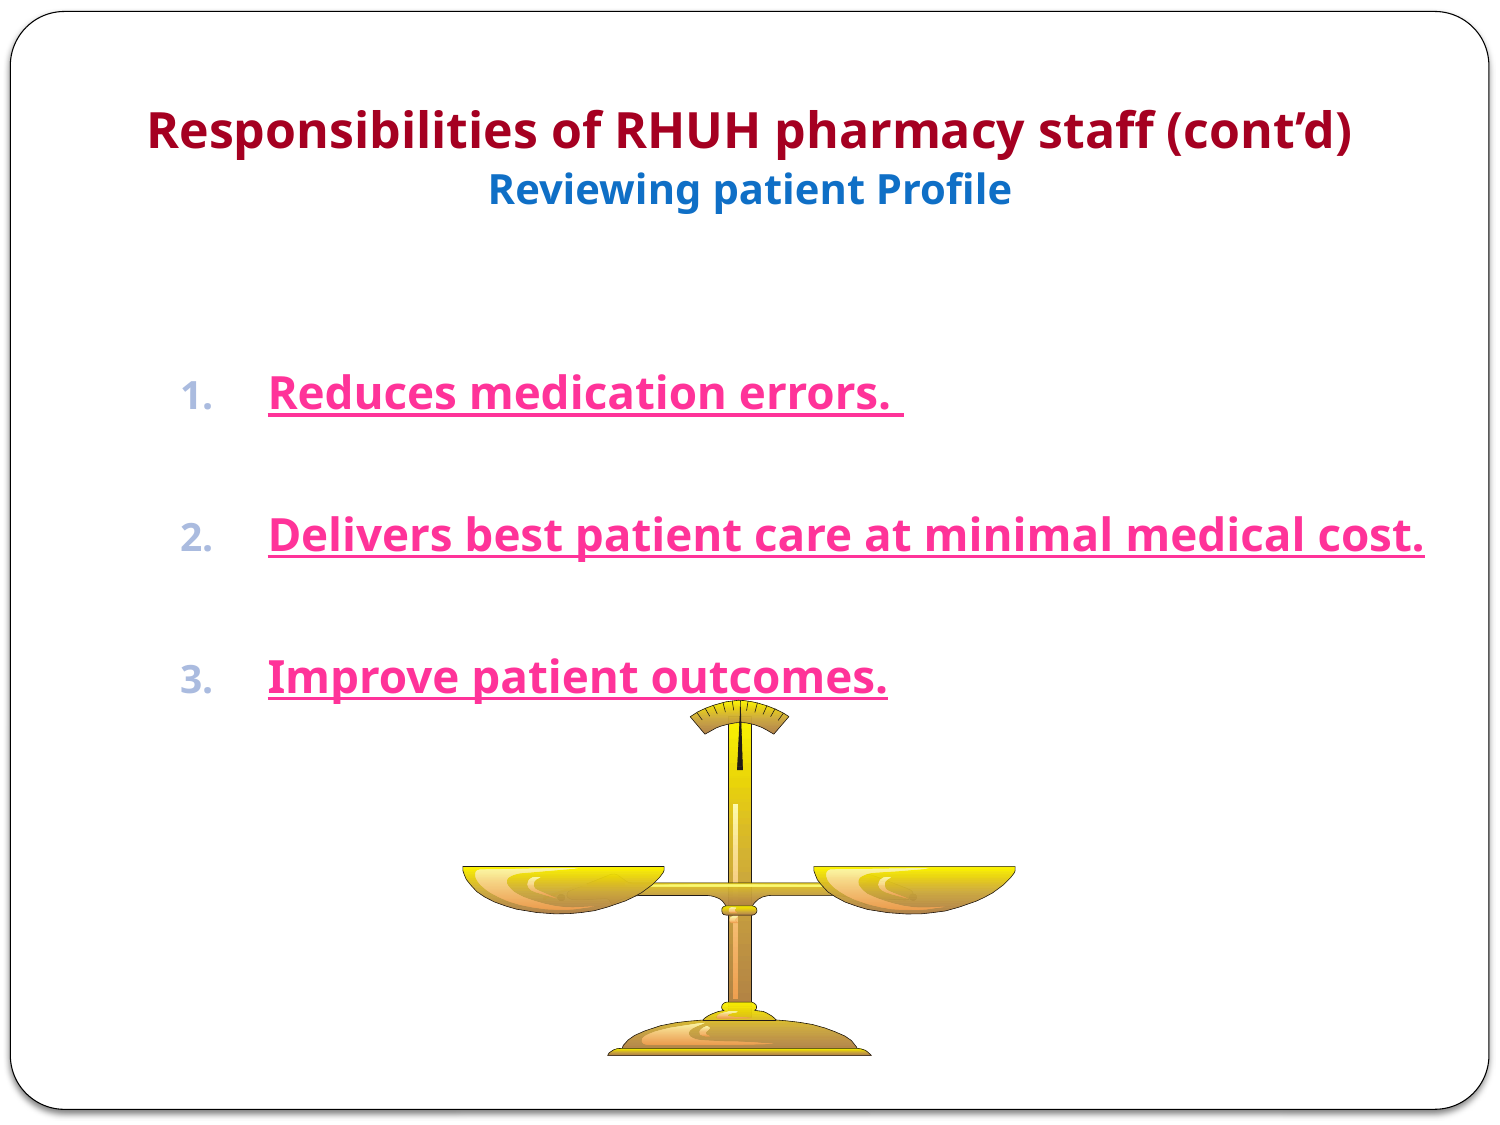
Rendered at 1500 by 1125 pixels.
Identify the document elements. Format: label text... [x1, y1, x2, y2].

picture [462, 699, 1018, 1059]
title Responsibilities of RHUH pharmacy staff (cont’d) Reviewing patient Profile [74, 49, 1426, 226]
list Reduces medication errors. Delivers best patient care at minimal medical cost. Improve patient outcomes. [74, 299, 1500, 1043]
